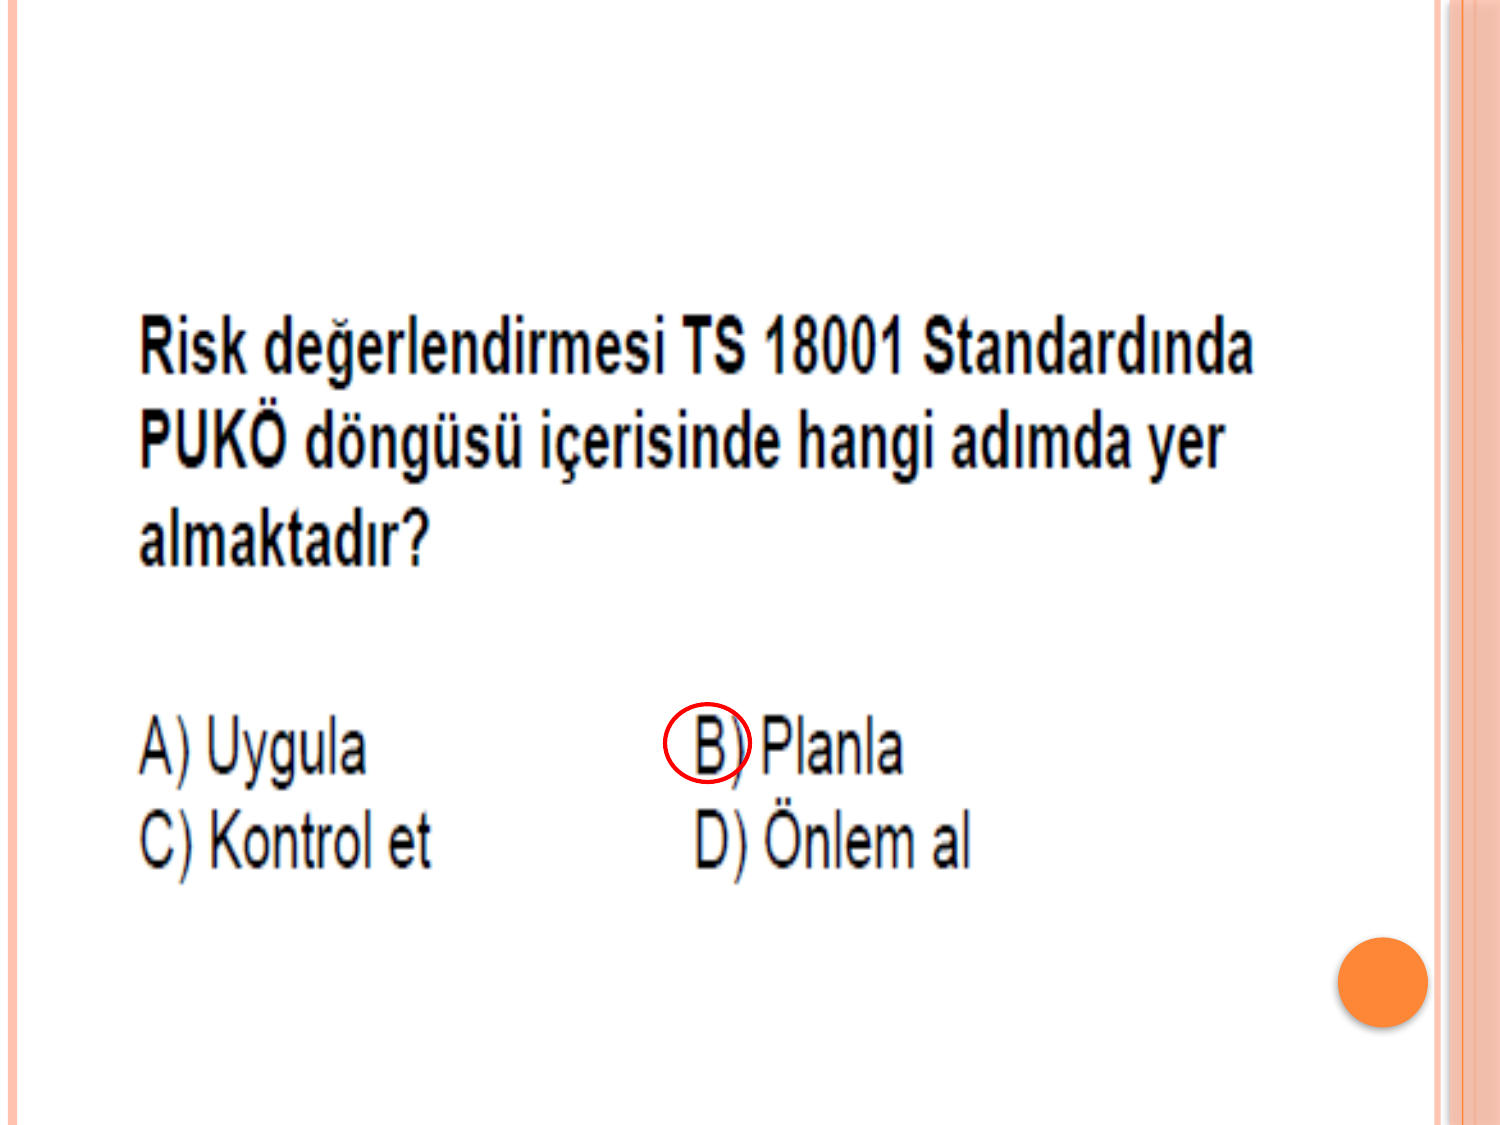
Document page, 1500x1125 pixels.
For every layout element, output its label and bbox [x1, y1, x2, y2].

list [128, 280, 1273, 906]
